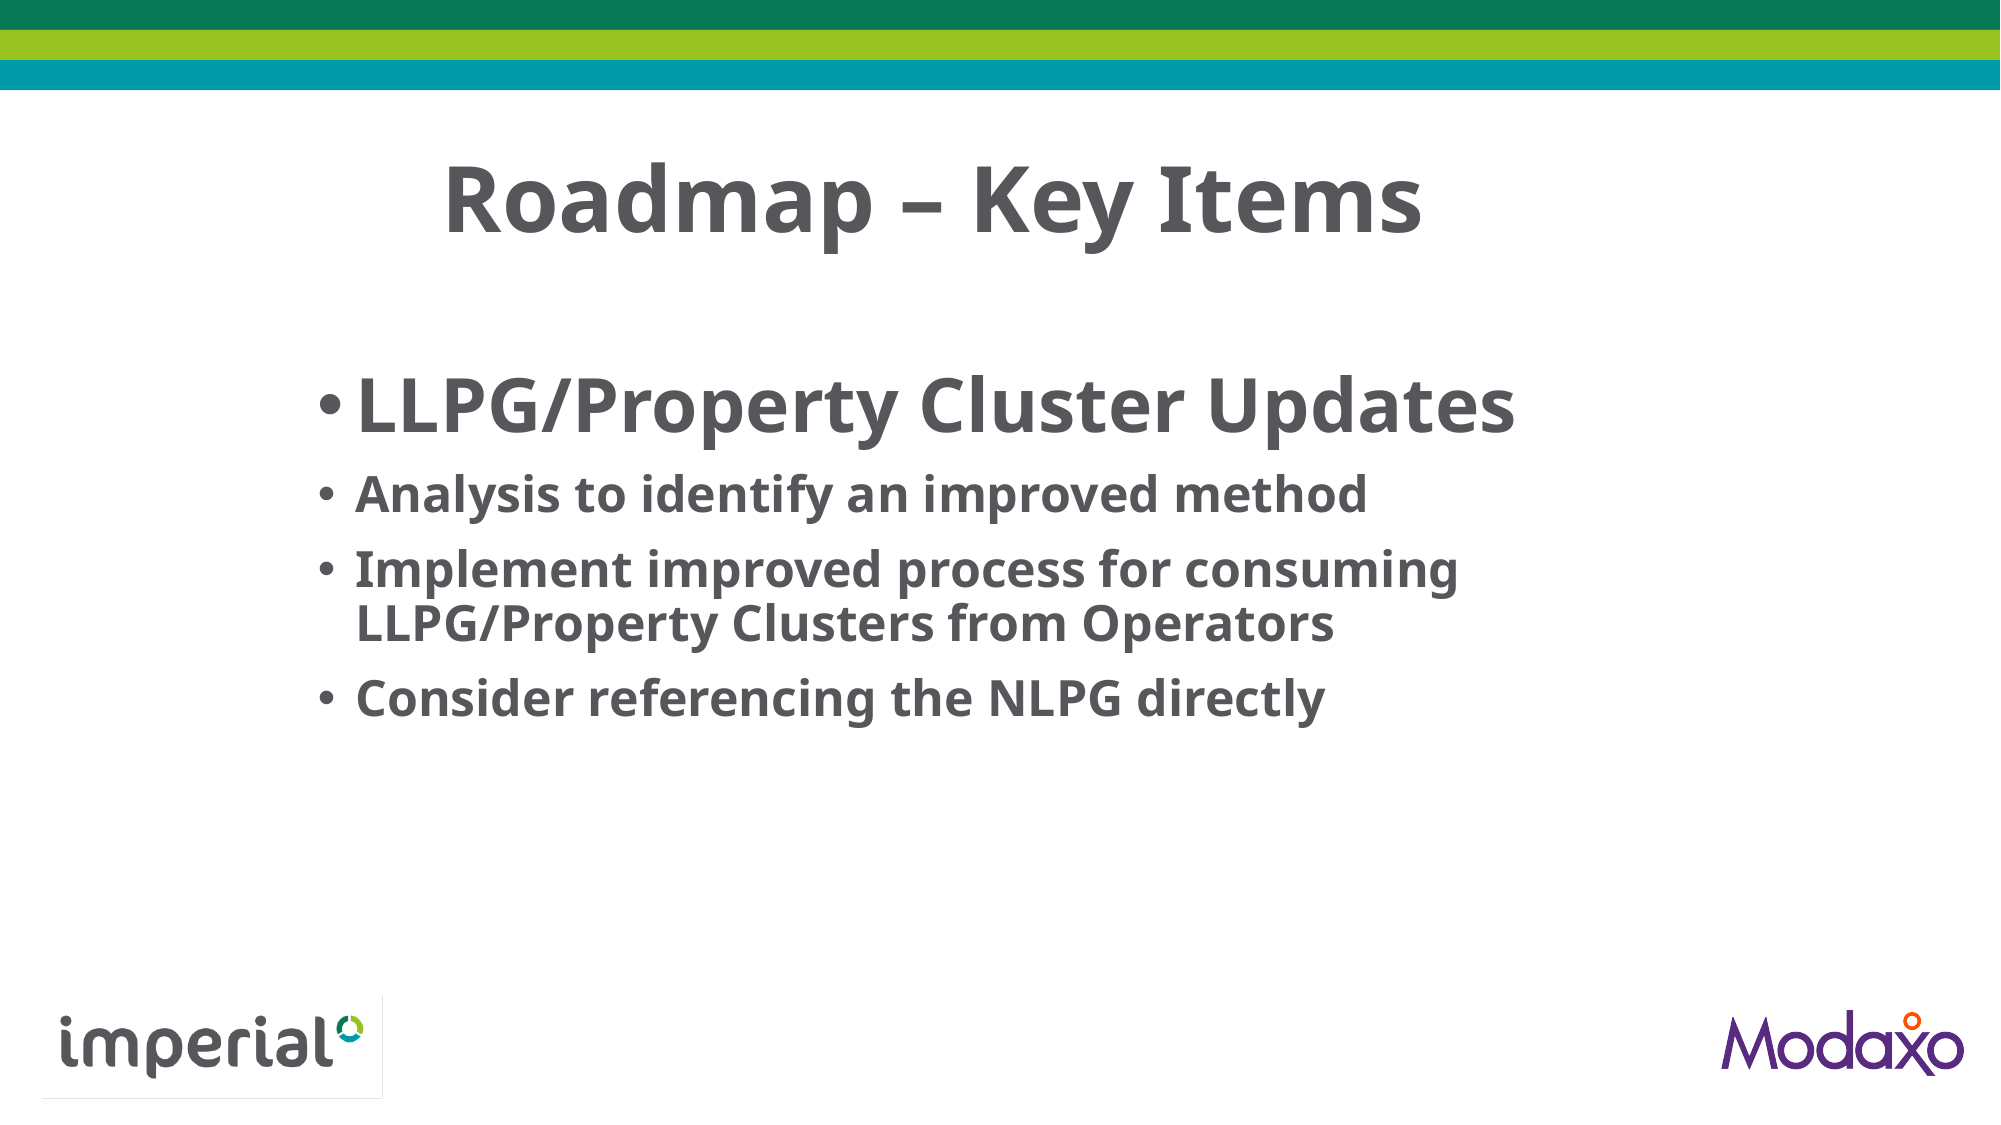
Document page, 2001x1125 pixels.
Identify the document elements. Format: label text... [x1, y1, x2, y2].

text_box Roadmap – Key Items [350, 133, 1540, 259]
picture [36, 990, 387, 1103]
text_box LLPG/Property Cluster Updates Analysis to identify an improved method Implement improved process for consuming LLPG/Property Clusters from Operators Consider referencing the NLPG directly [303, 259, 1619, 943]
picture [1721, 1010, 1964, 1076]
